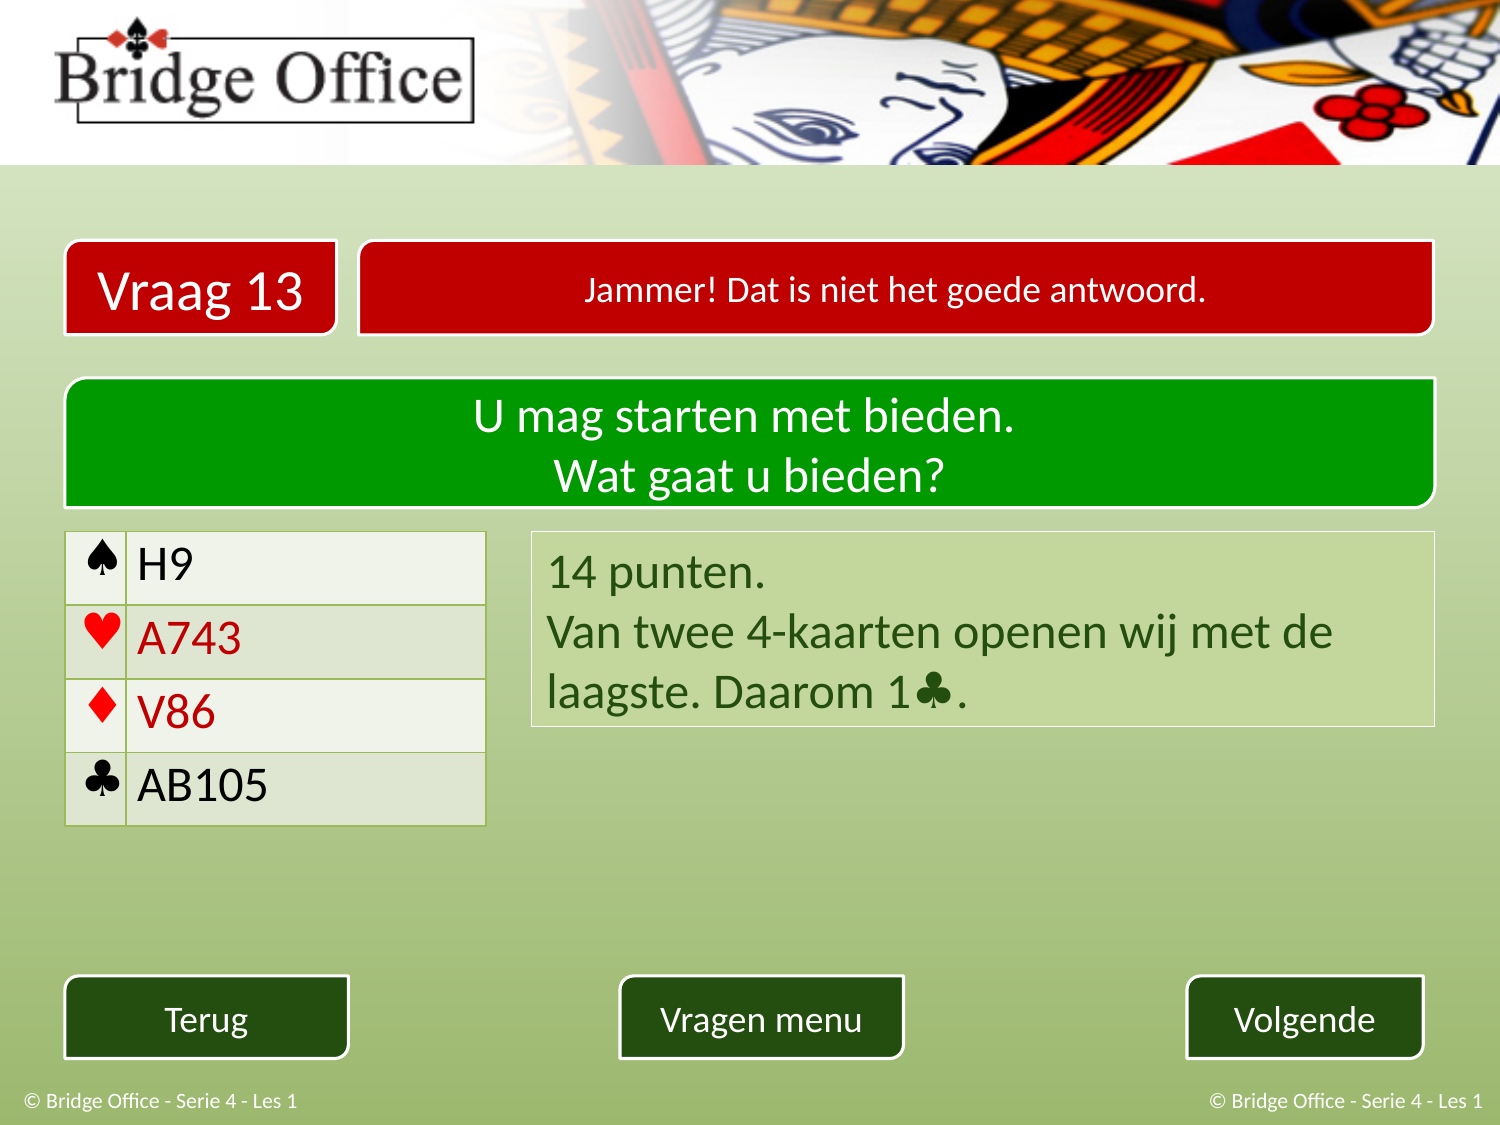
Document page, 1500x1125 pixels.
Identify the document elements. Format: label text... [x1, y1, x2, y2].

table_cell V86 [127, 680, 485, 752]
text_box Jammer! Dat is niet het goede antwoord. [357, 238, 1436, 337]
text_box Terug [63, 974, 350, 1061]
text_box © Bridge Office - Serie 4 - Les 1 [1147, 1079, 1498, 1121]
text_box 14 punten. Van twee 4-kaarten openen wij met de laagste. Daarom 1♣. [531, 531, 1435, 727]
table_cell ♦ [66, 680, 125, 752]
text_box © Bridge Office - Serie 4 - Les 1 [8, 1079, 393, 1121]
picture [0, 0, 1500, 166]
table_header ♠ [66, 532, 125, 604]
table_cell ♣ [66, 753, 125, 825]
text_box U mag starten met bieden. Wat gaat u bieden? [63, 376, 1437, 510]
table_cell A743 [127, 606, 485, 678]
table_header H9 [127, 532, 485, 604]
text_box Vragen menu [618, 974, 906, 1061]
table_cell AB105 [127, 753, 485, 825]
text_box Vraag 13 [63, 238, 339, 337]
text_box Volgende [1185, 974, 1425, 1061]
table_cell ♥ [66, 606, 125, 678]
